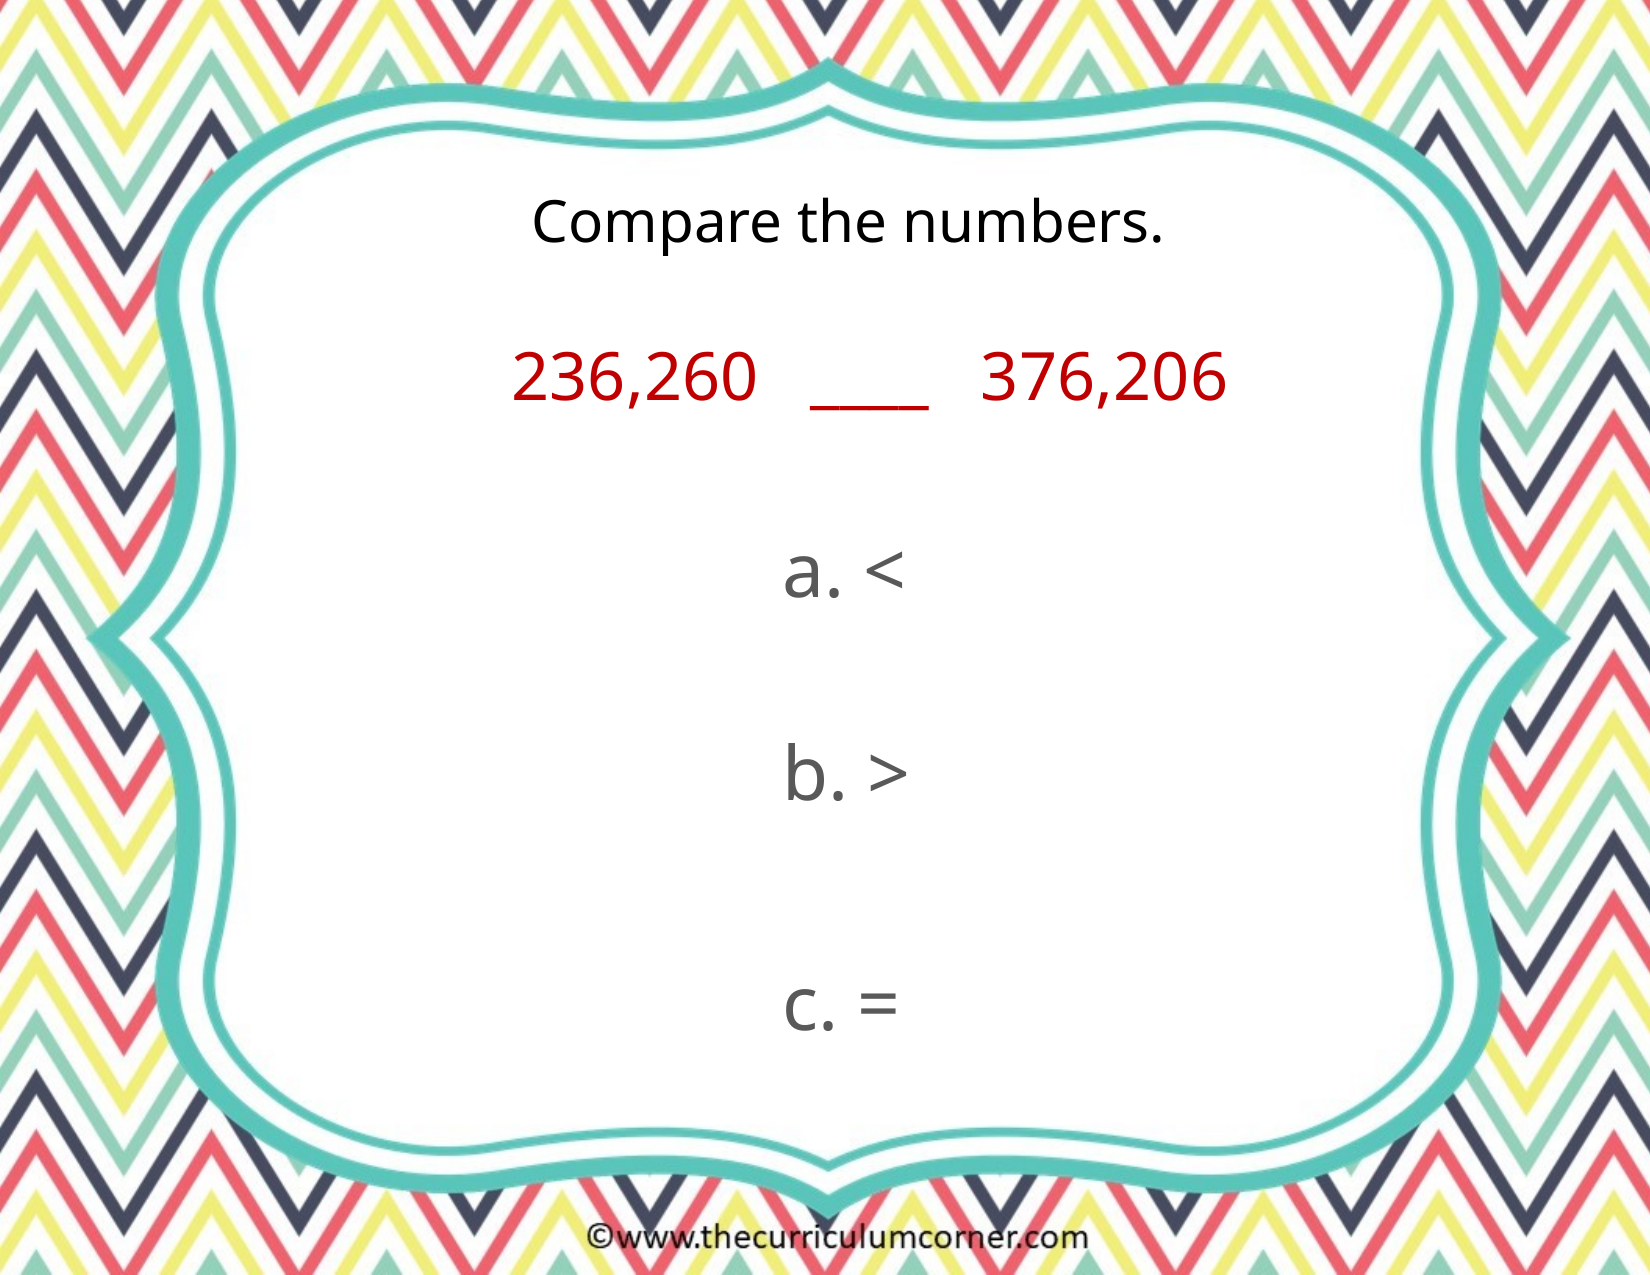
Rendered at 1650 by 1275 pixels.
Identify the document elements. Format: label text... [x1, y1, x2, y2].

text_box b. > [767, 718, 1650, 823]
text_box 236,260 ____ 376,206 [496, 326, 1244, 422]
picture [0, 0, 1650, 1275]
text_box a. < [767, 515, 1063, 621]
text_box c. = [767, 948, 1463, 1053]
text_box Compare the numbers. [517, 177, 1181, 262]
